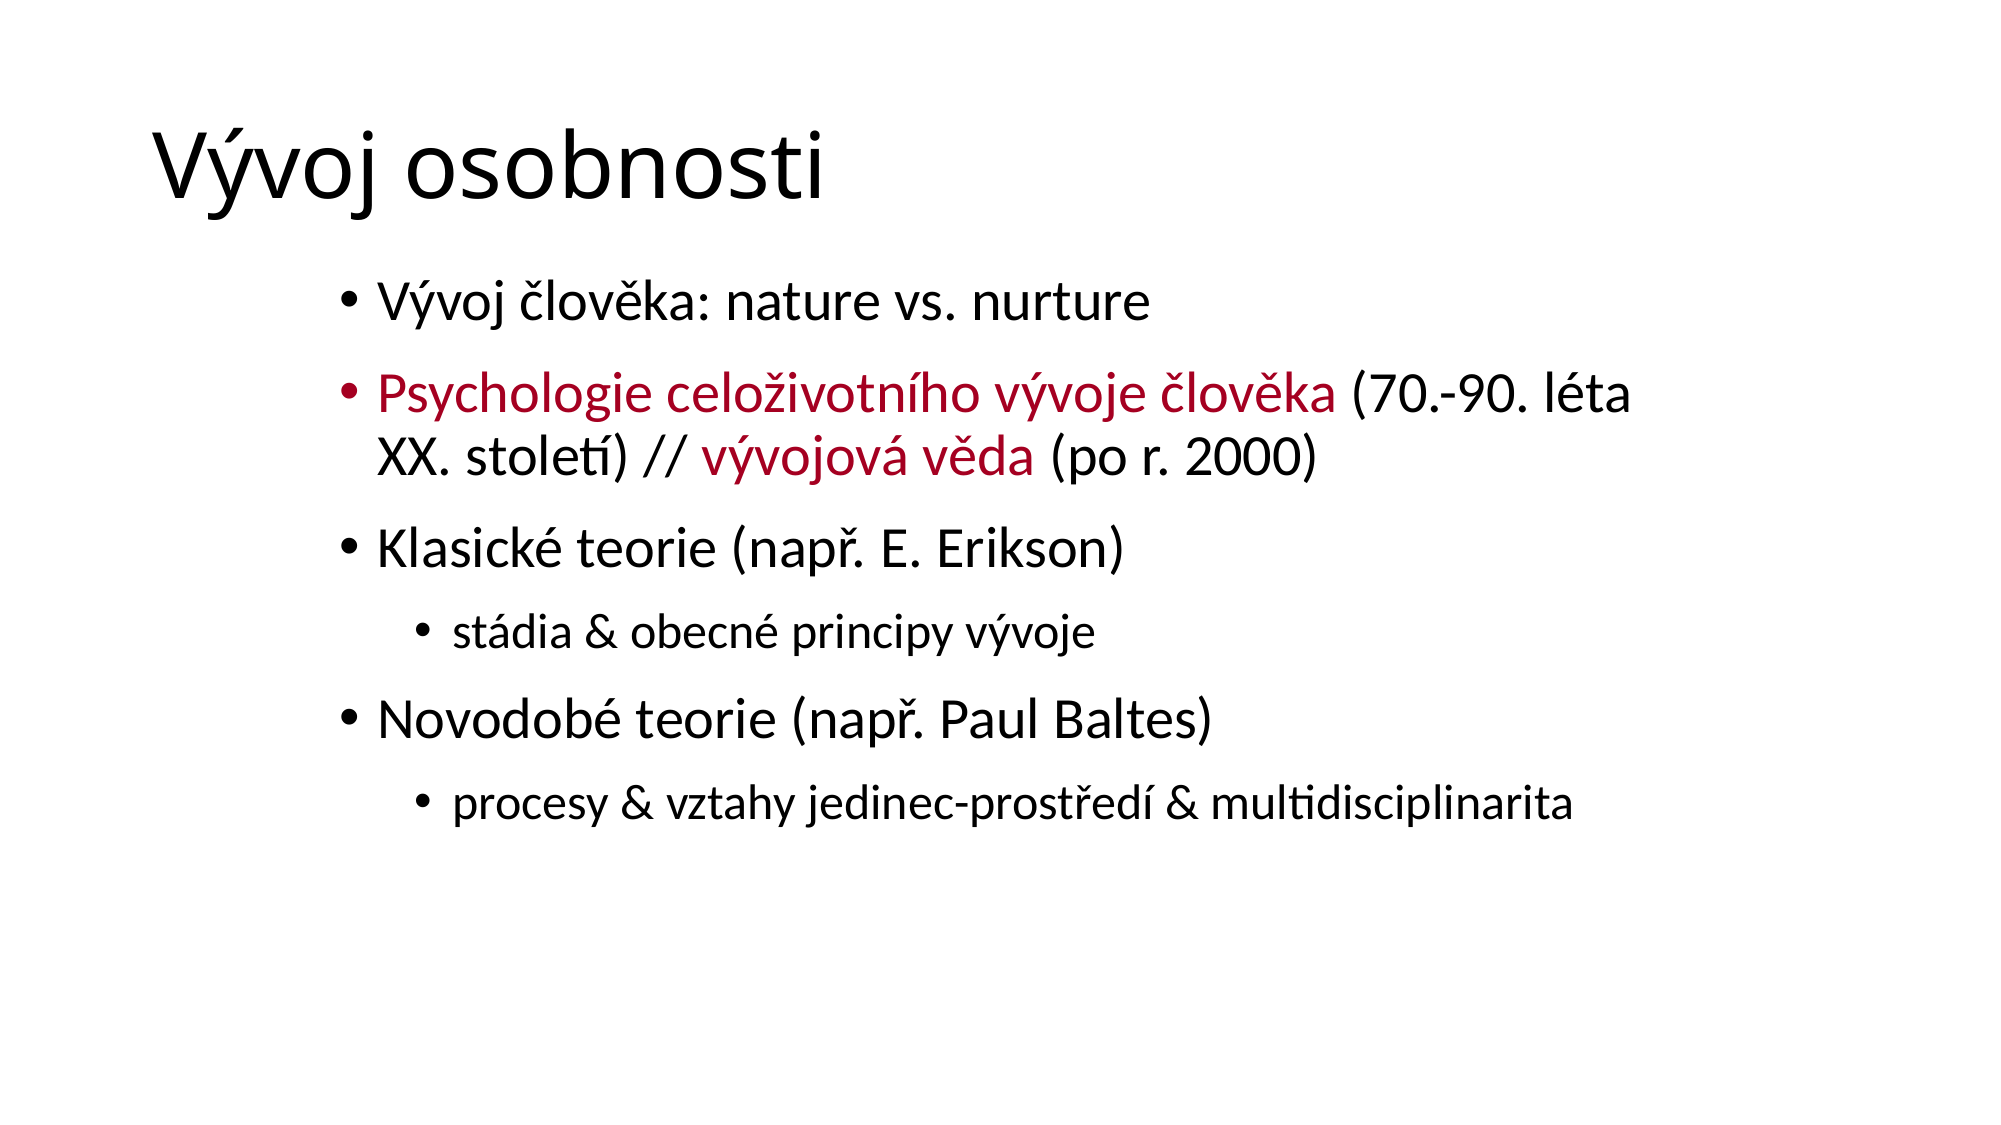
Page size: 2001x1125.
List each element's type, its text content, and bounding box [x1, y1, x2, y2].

title Vývoj osobnosti [137, 59, 1863, 278]
list Vývoj člověka: nature vs. nurture Psychologie celoživotního vývoje člověka (70.-90. léta XX. století) // vývojová věda (po r. 2000) Klasické teorie (např. E. Erikson) stádia & obecné principy vývoje Novodobé teorie (např. Paul Baltes) procesy & vztahy jedinec-prostředí & multidisciplinarita [324, 262, 1721, 1005]
